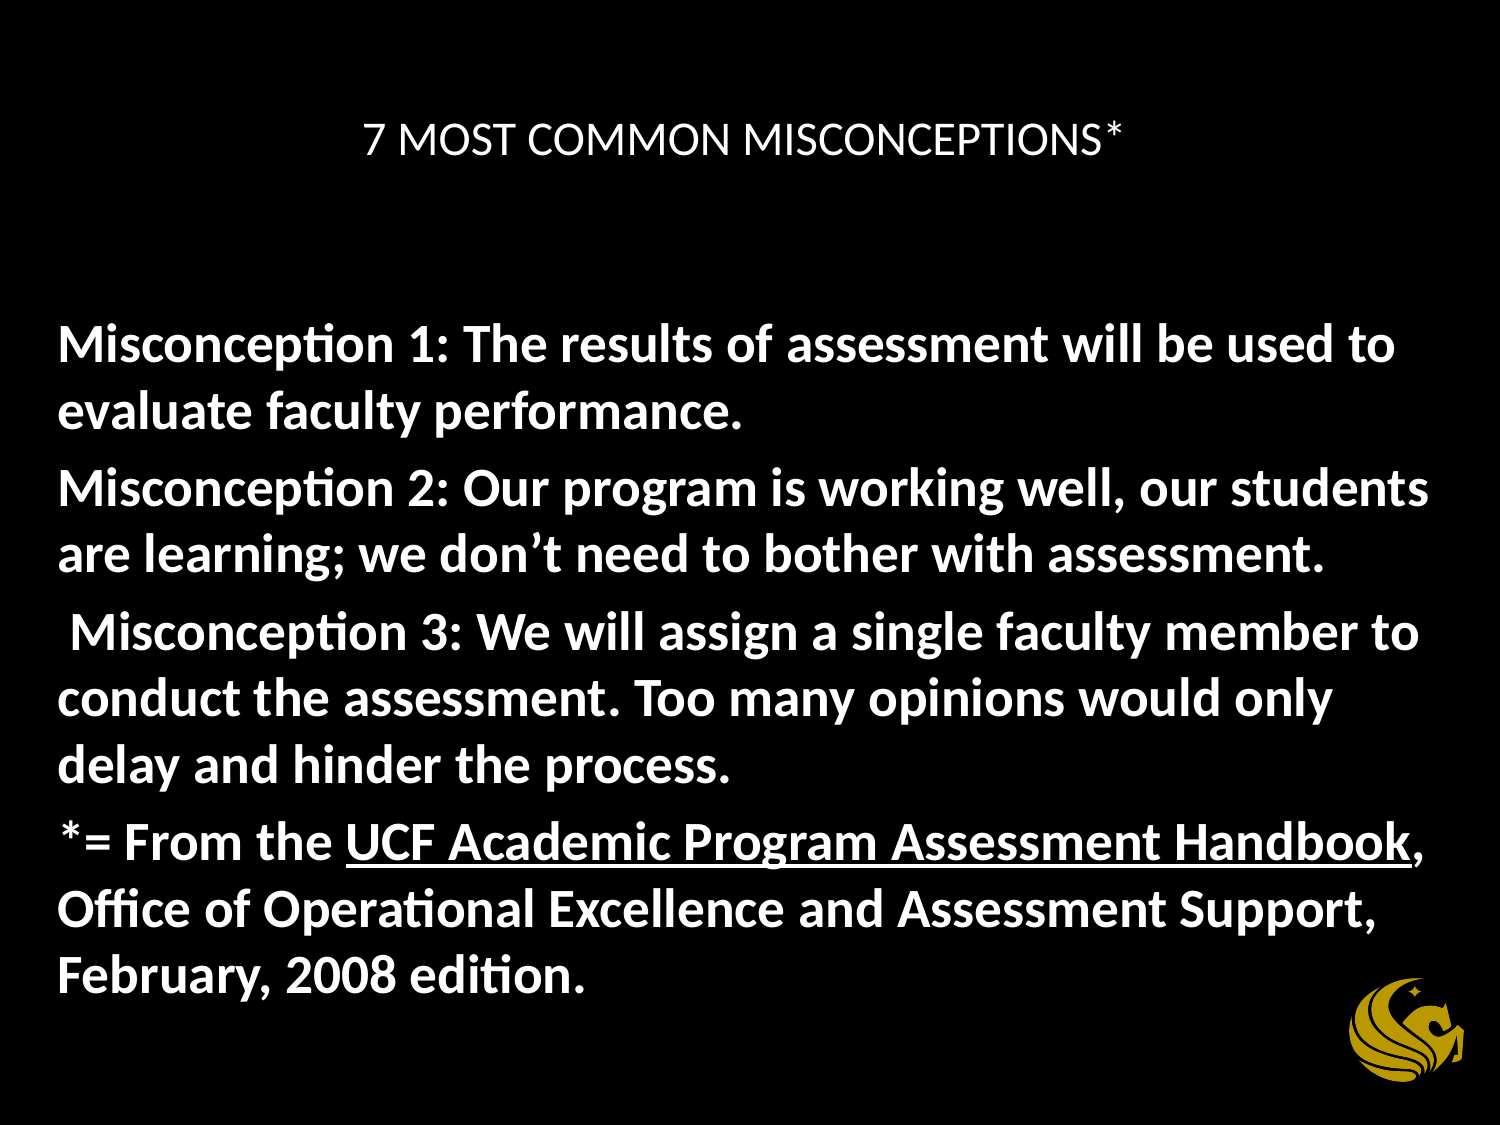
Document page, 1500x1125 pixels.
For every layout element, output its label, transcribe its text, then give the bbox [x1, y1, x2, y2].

list Misconception 1: The results of assessment will be used to evaluate faculty performance. Misconception 2: Our program is working well, our students are learning; we don’t need to bother with assessment. Misconception 3: We will assign a single faculty member to conduct the assessment. Too many opinions would only delay and hinder the process. *= From the UCF Academic Program Assessment Handbook, Office of Operational Excellence and Assessment Support, February, 2008 edition. [42, 299, 1467, 1065]
picture [1345, 974, 1467, 1085]
title 7 MOST COMMON MISCONCEPTIONS* [75, 45, 1425, 233]
